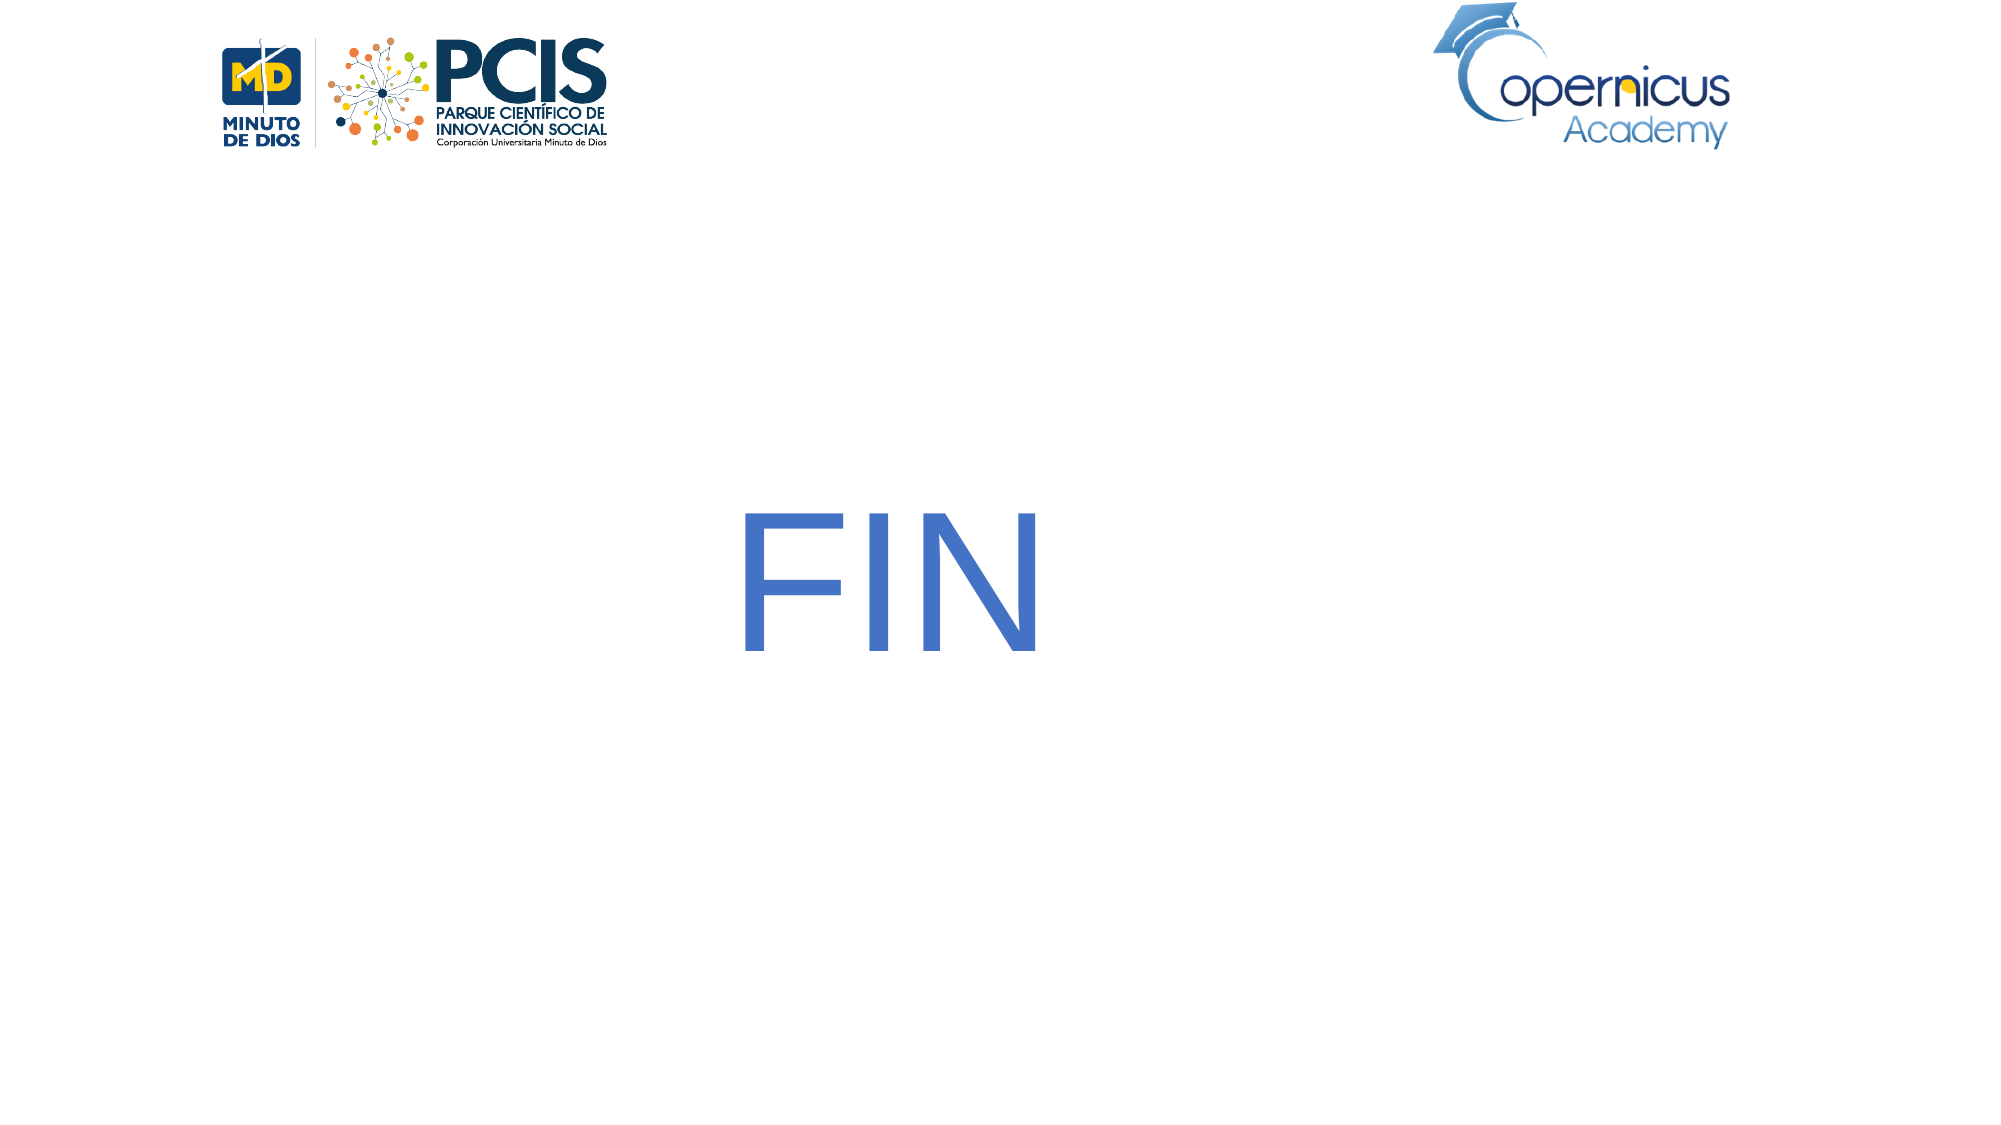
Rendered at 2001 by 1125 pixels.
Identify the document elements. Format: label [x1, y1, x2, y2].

text_box [222, 0, 1739, 702]
